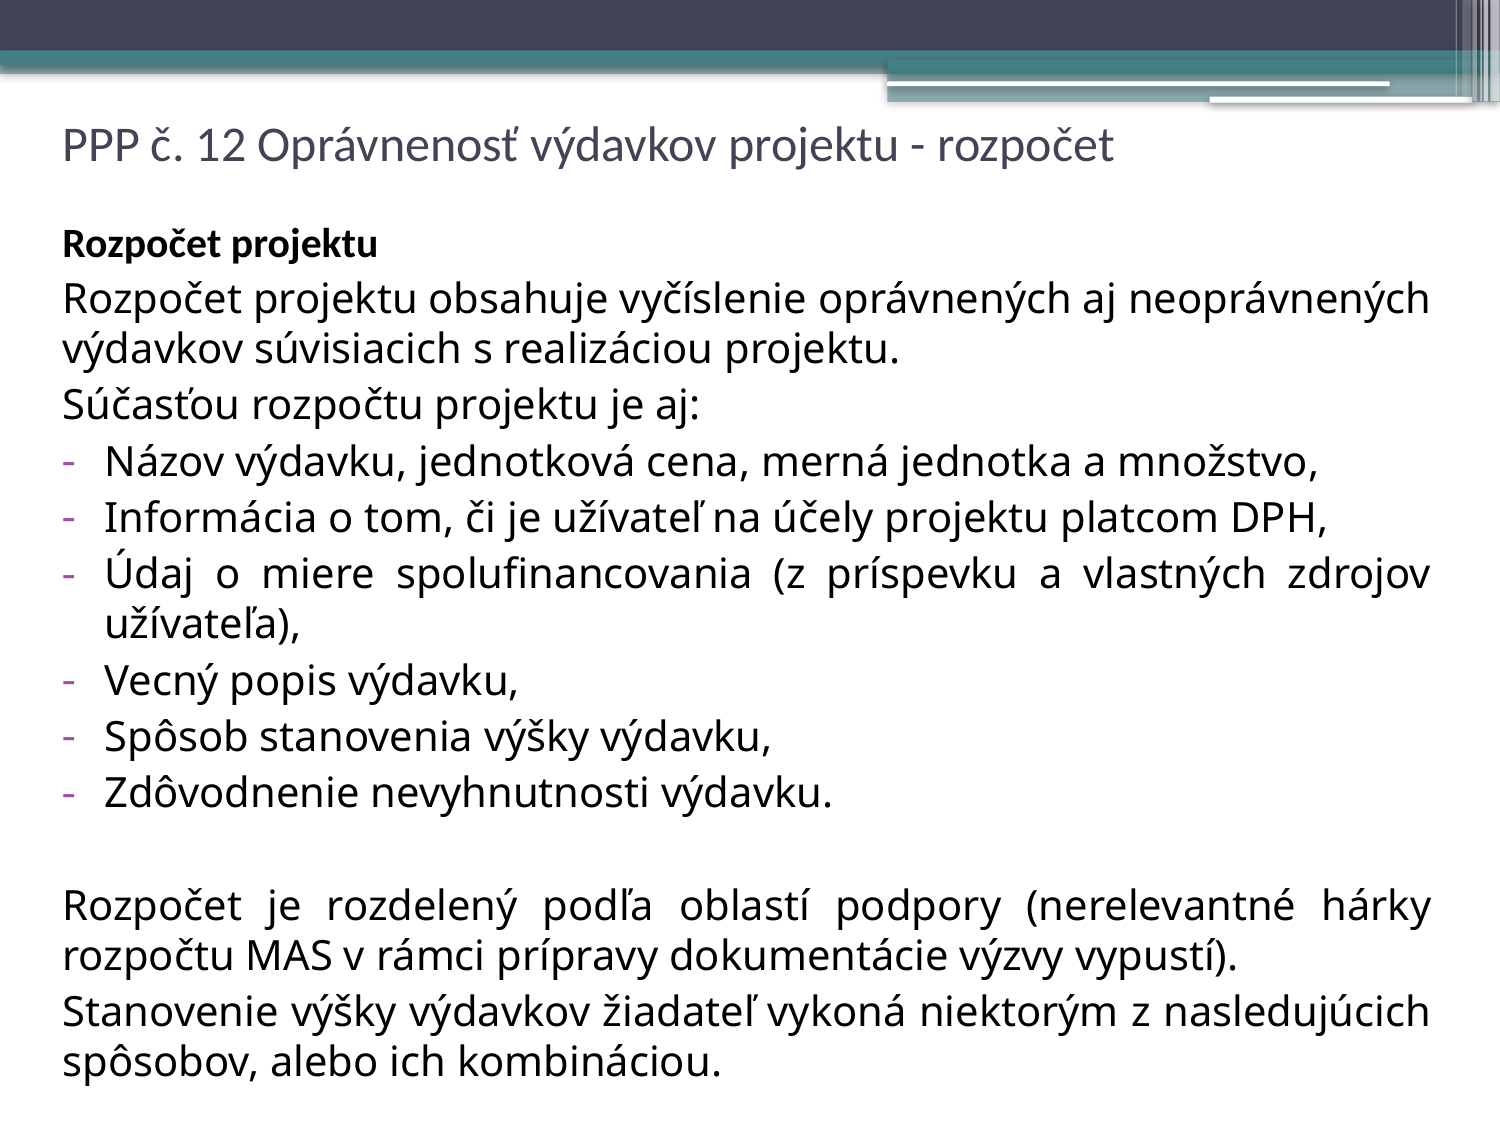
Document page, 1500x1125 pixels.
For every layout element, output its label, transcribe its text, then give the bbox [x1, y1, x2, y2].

title PPP č. 12 Oprávnenosť výdavkov projektu - rozpočet [47, 90, 1471, 194]
list Rozpočet projektu Rozpočet projektu obsahuje vyčíslenie oprávnených aj neoprávnených výdavkov súvisiacich s realizáciou projektu. Súčasťou rozpočtu projektu je aj: Názov výdavku, jednotková cena, merná jednotka a množstvo, Informácia o tom, či je užívateľ na účely projektu platcom DPH, Údaj o miere spolufinancovania (z príspevku a vlastných zdrojov užívateľa), Vecný popis výdavku, Spôsob stanovenia výšky výdavku, Zdôvodnenie nevyhnutnosti výdavku. Rozpočet je rozdelený podľa oblastí podpory (nerelevantné hárky rozpočtu MAS v rámci prípravy dokumentácie výzvy vypustí). Stanovenie výšky výdavkov žiadateľ vykoná niektorým z nasledujúcich spôsobov, alebo ich kombináciou. [29, 208, 1447, 1094]
